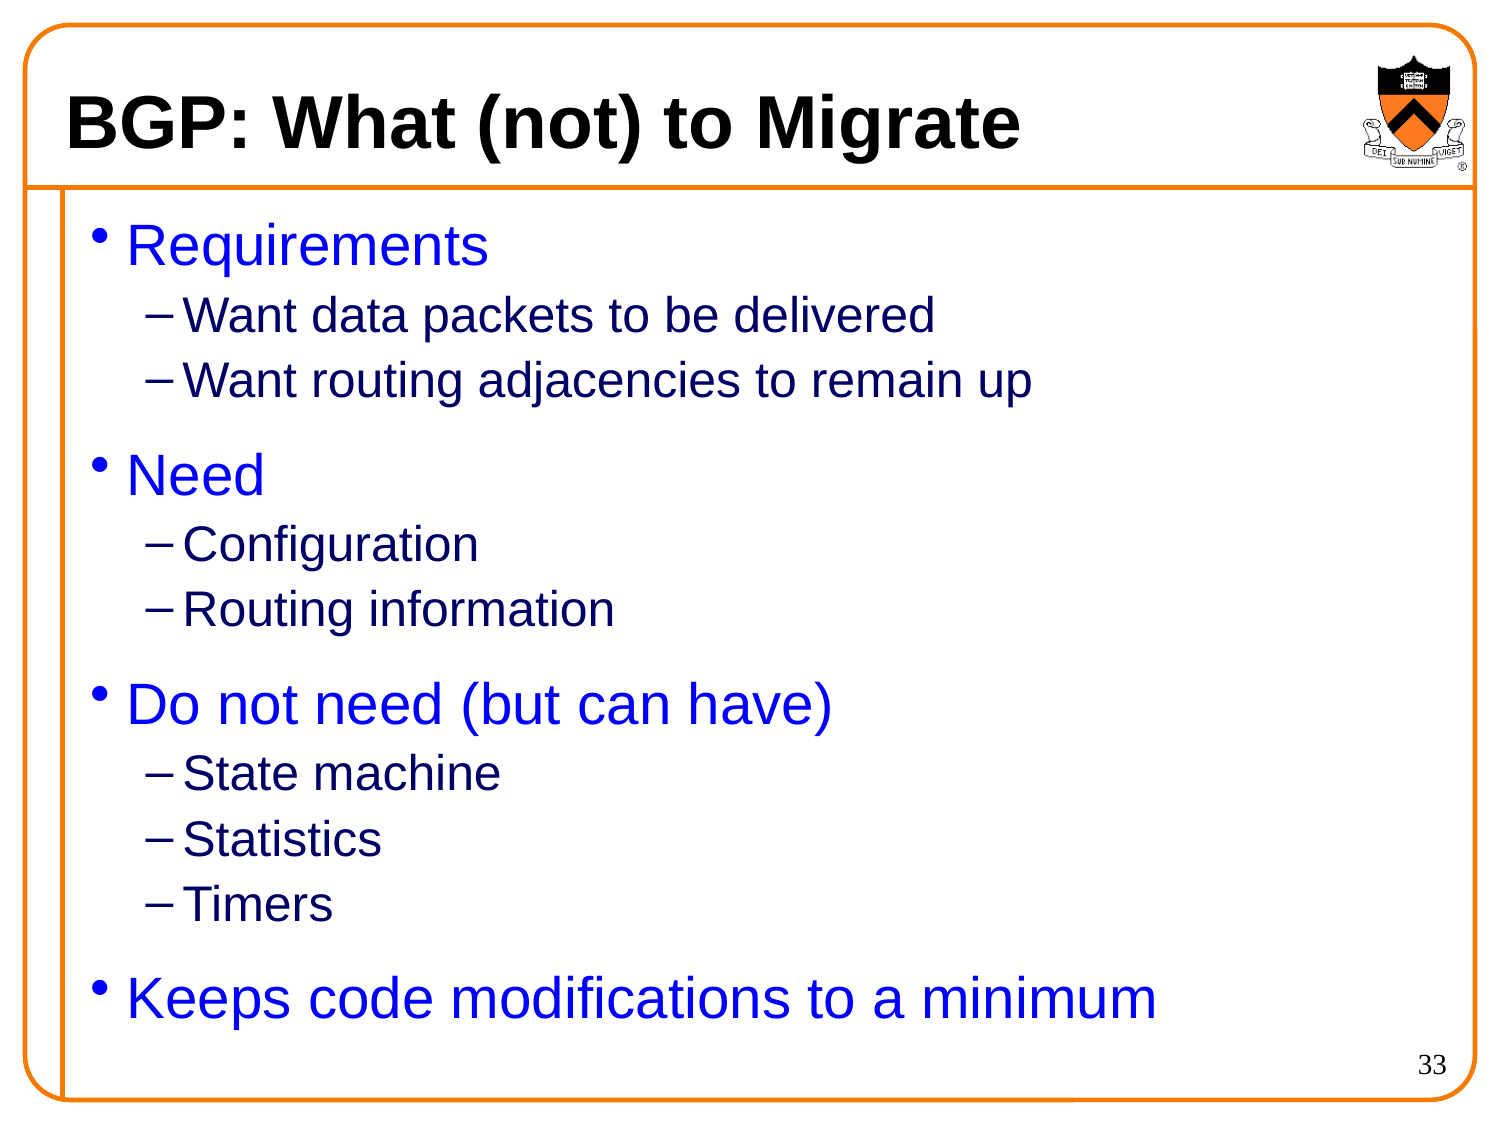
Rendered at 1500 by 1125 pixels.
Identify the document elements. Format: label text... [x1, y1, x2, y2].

list Requirements Want data packets to be delivered Want routing adjacencies to remain up Need Configuration Routing information Do not need (but can have) State machine Statistics Timers Keeps code modifications to a minimum [74, 199, 1463, 1101]
picture [1361, 52, 1467, 171]
title BGP: What (not) to Migrate [49, 62, 1374, 176]
slide_number 33 [1312, 1037, 1463, 1101]
